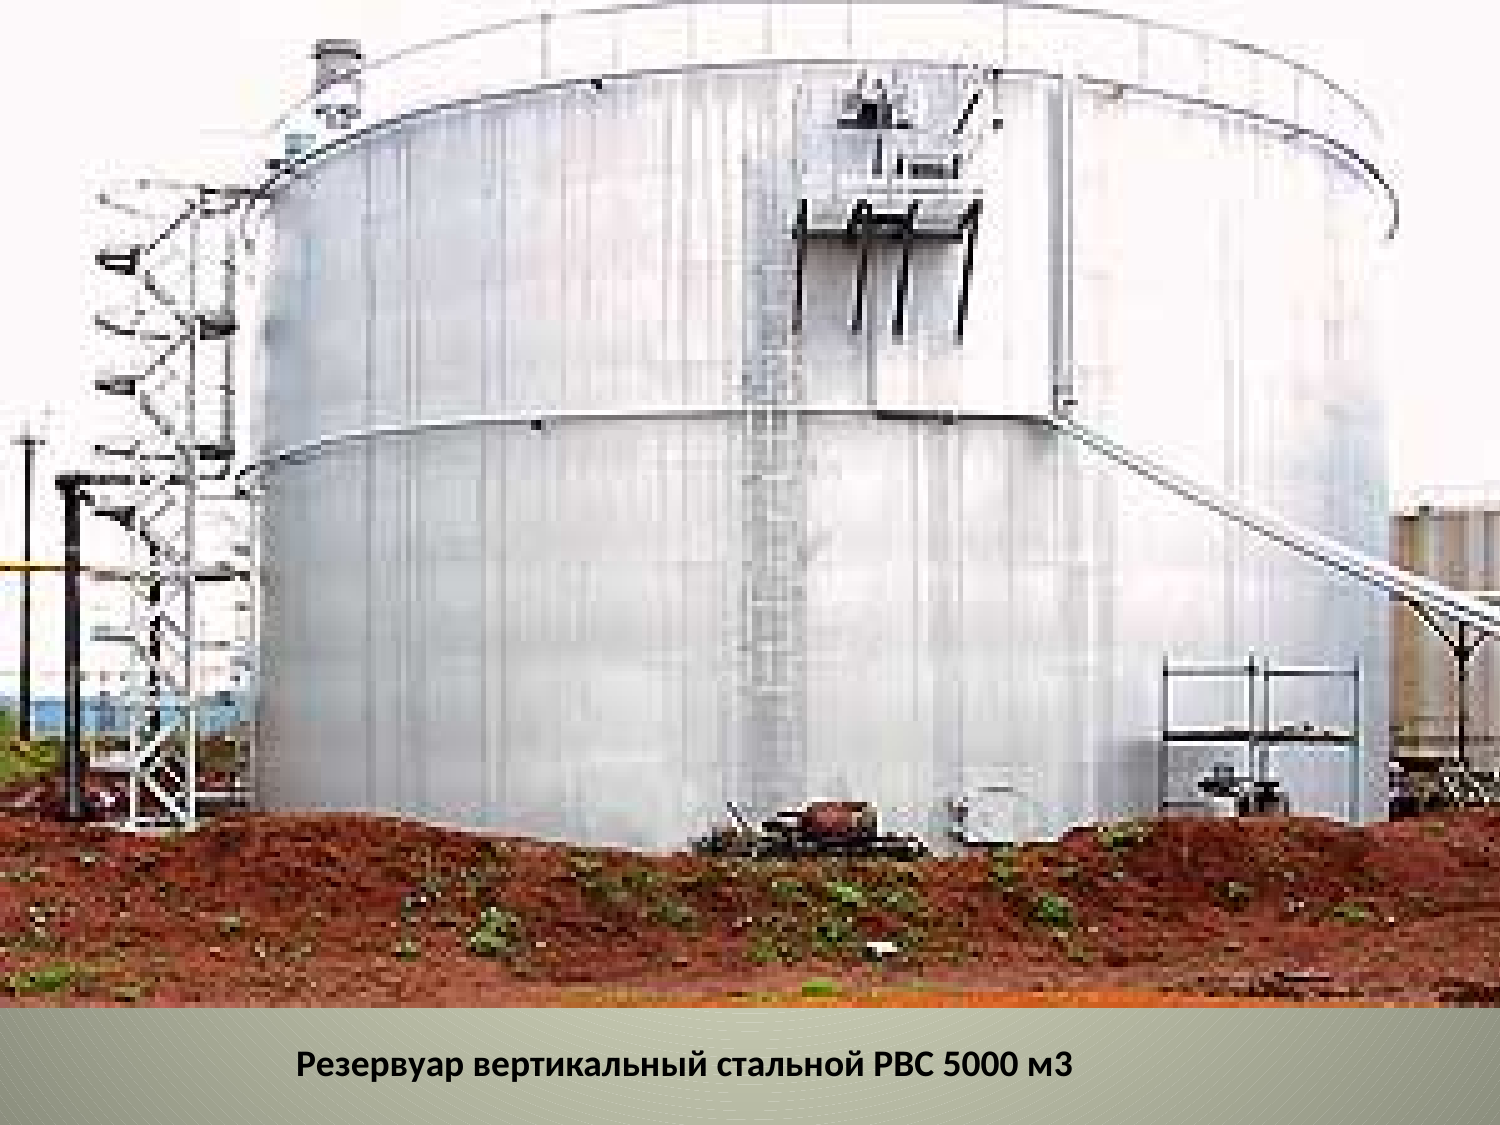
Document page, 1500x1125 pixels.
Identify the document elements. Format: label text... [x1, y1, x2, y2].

text_box Резервуар вертикальный стальной РВС 5000 м3 [281, 1031, 1149, 1091]
picture [0, 0, 1500, 1008]
